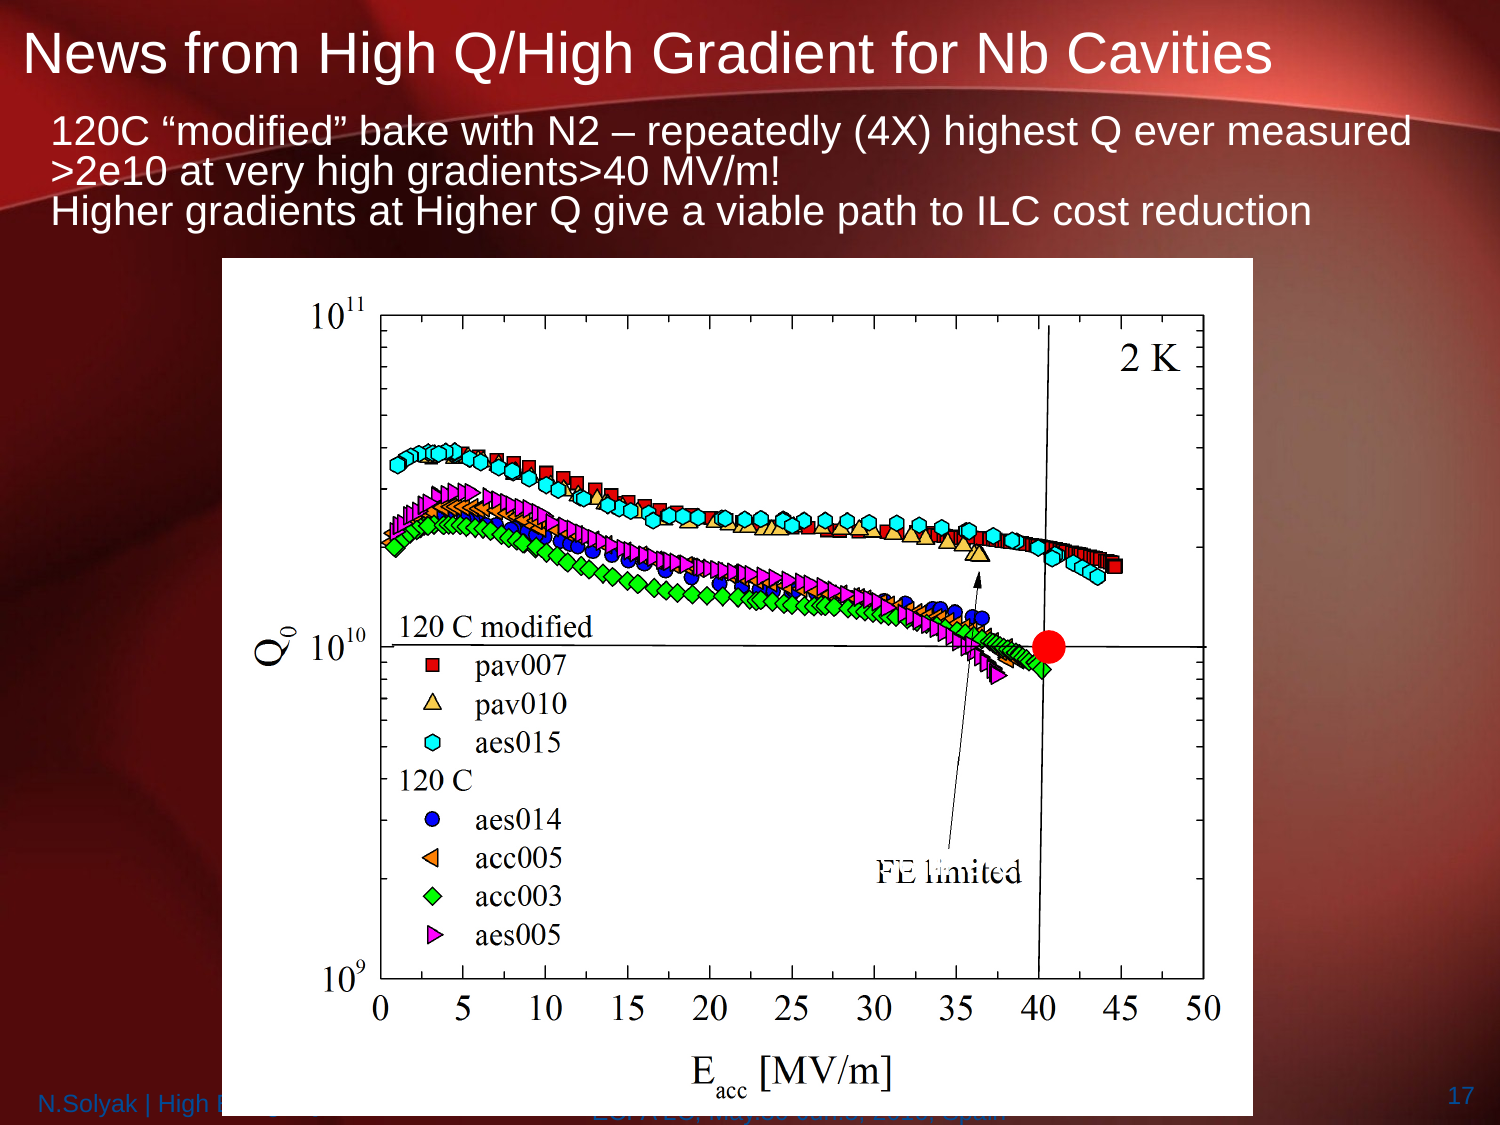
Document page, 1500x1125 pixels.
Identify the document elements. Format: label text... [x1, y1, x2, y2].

slide_number 17 [1407, 1079, 1476, 1119]
picture [0, 0, 1500, 1125]
text_box News from High Q/High Gradient for Nb Cavities [22, 0, 1452, 86]
title 120C “modified” bake with N2 – repeatedly (4X) highest Q ever measured >2e10 at very high gradients>40 MV/m! Higher gradients at Higher Q give a viable path to ILC cost reduction [50, 162, 1476, 234]
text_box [391, 644, 1207, 648]
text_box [1038, 648, 1050, 972]
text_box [1038, 325, 1050, 644]
footer N.Solyak | High E, high Q [37, 1087, 483, 1123]
